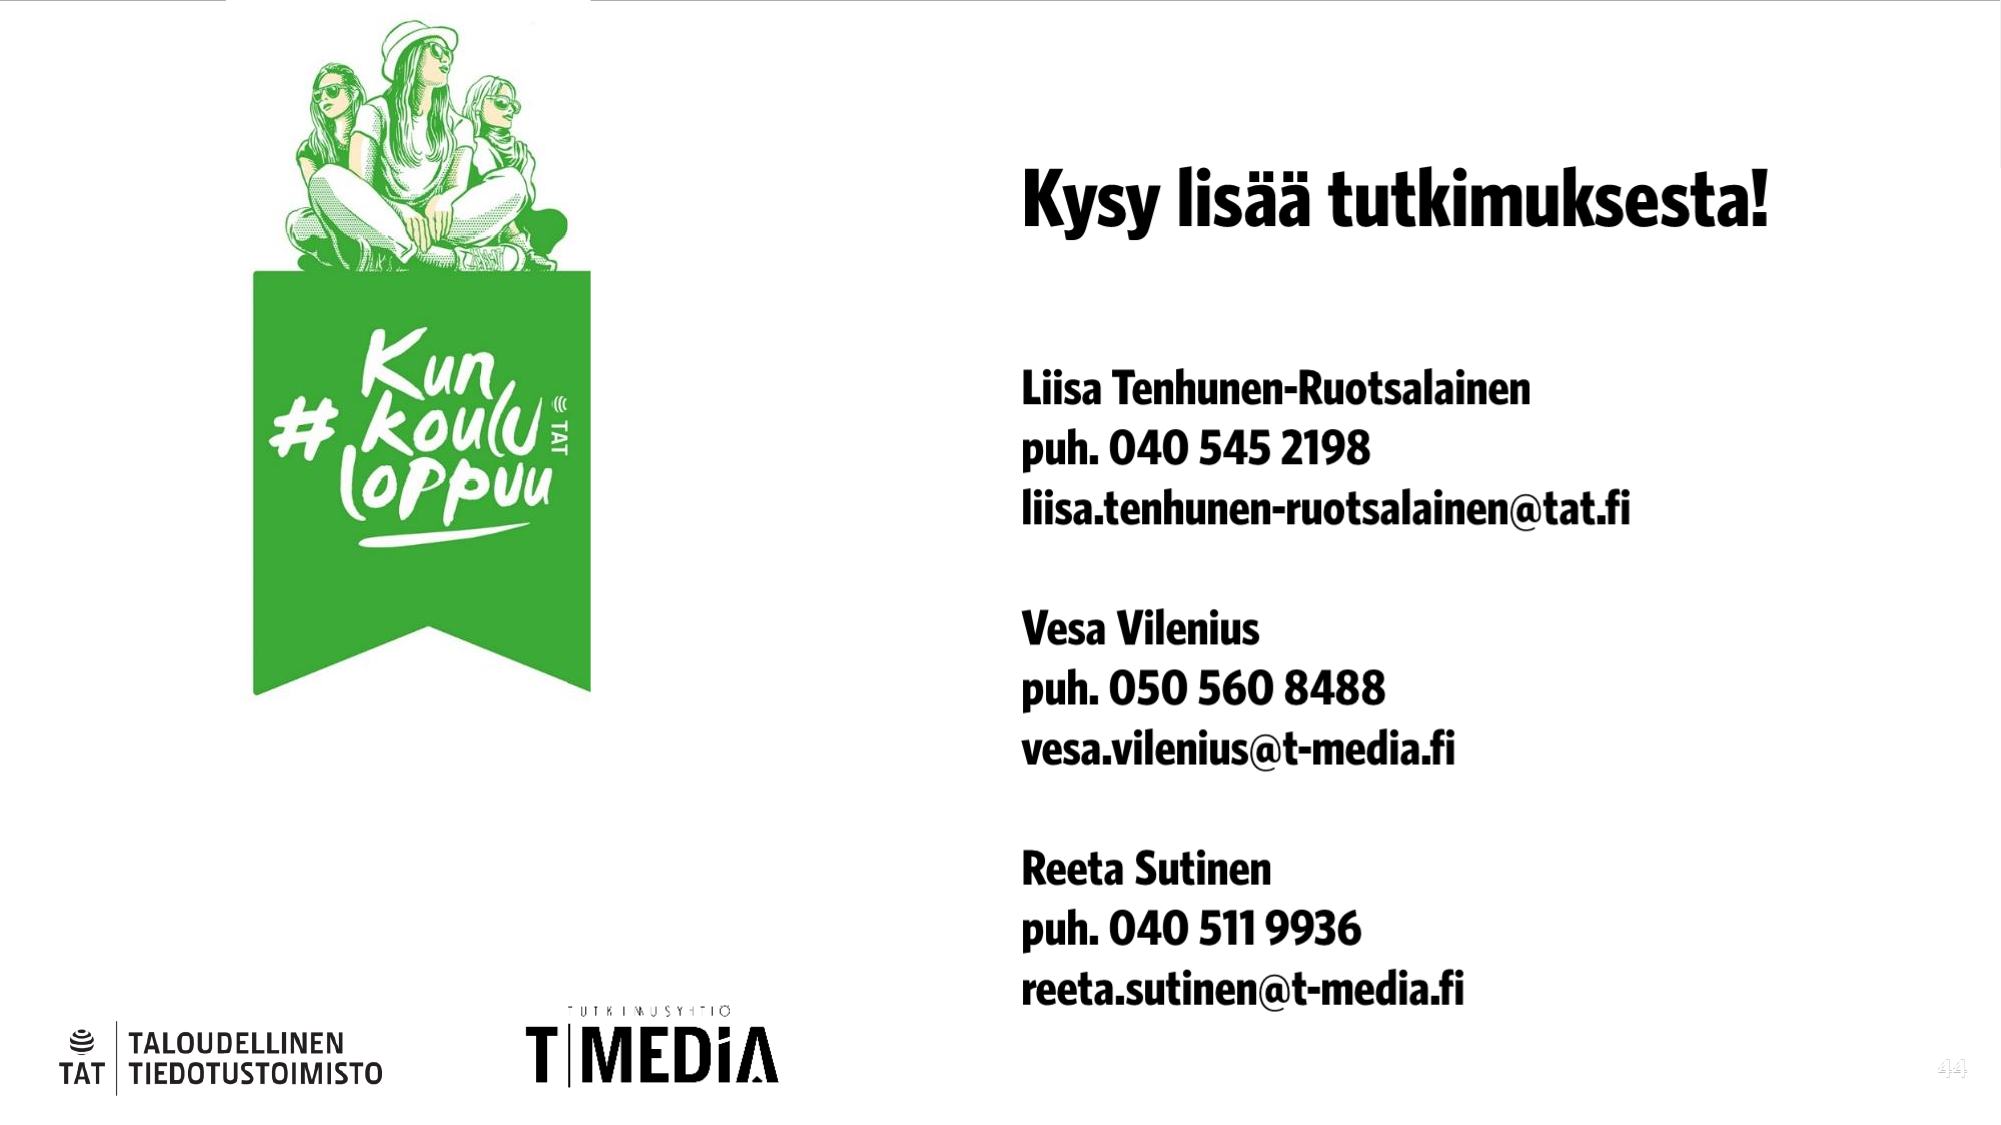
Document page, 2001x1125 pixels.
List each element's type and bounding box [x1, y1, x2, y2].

picture [971, 120, 2000, 1125]
picture [42, 1011, 398, 1104]
picture [492, 956, 812, 1125]
picture [225, 0, 591, 723]
